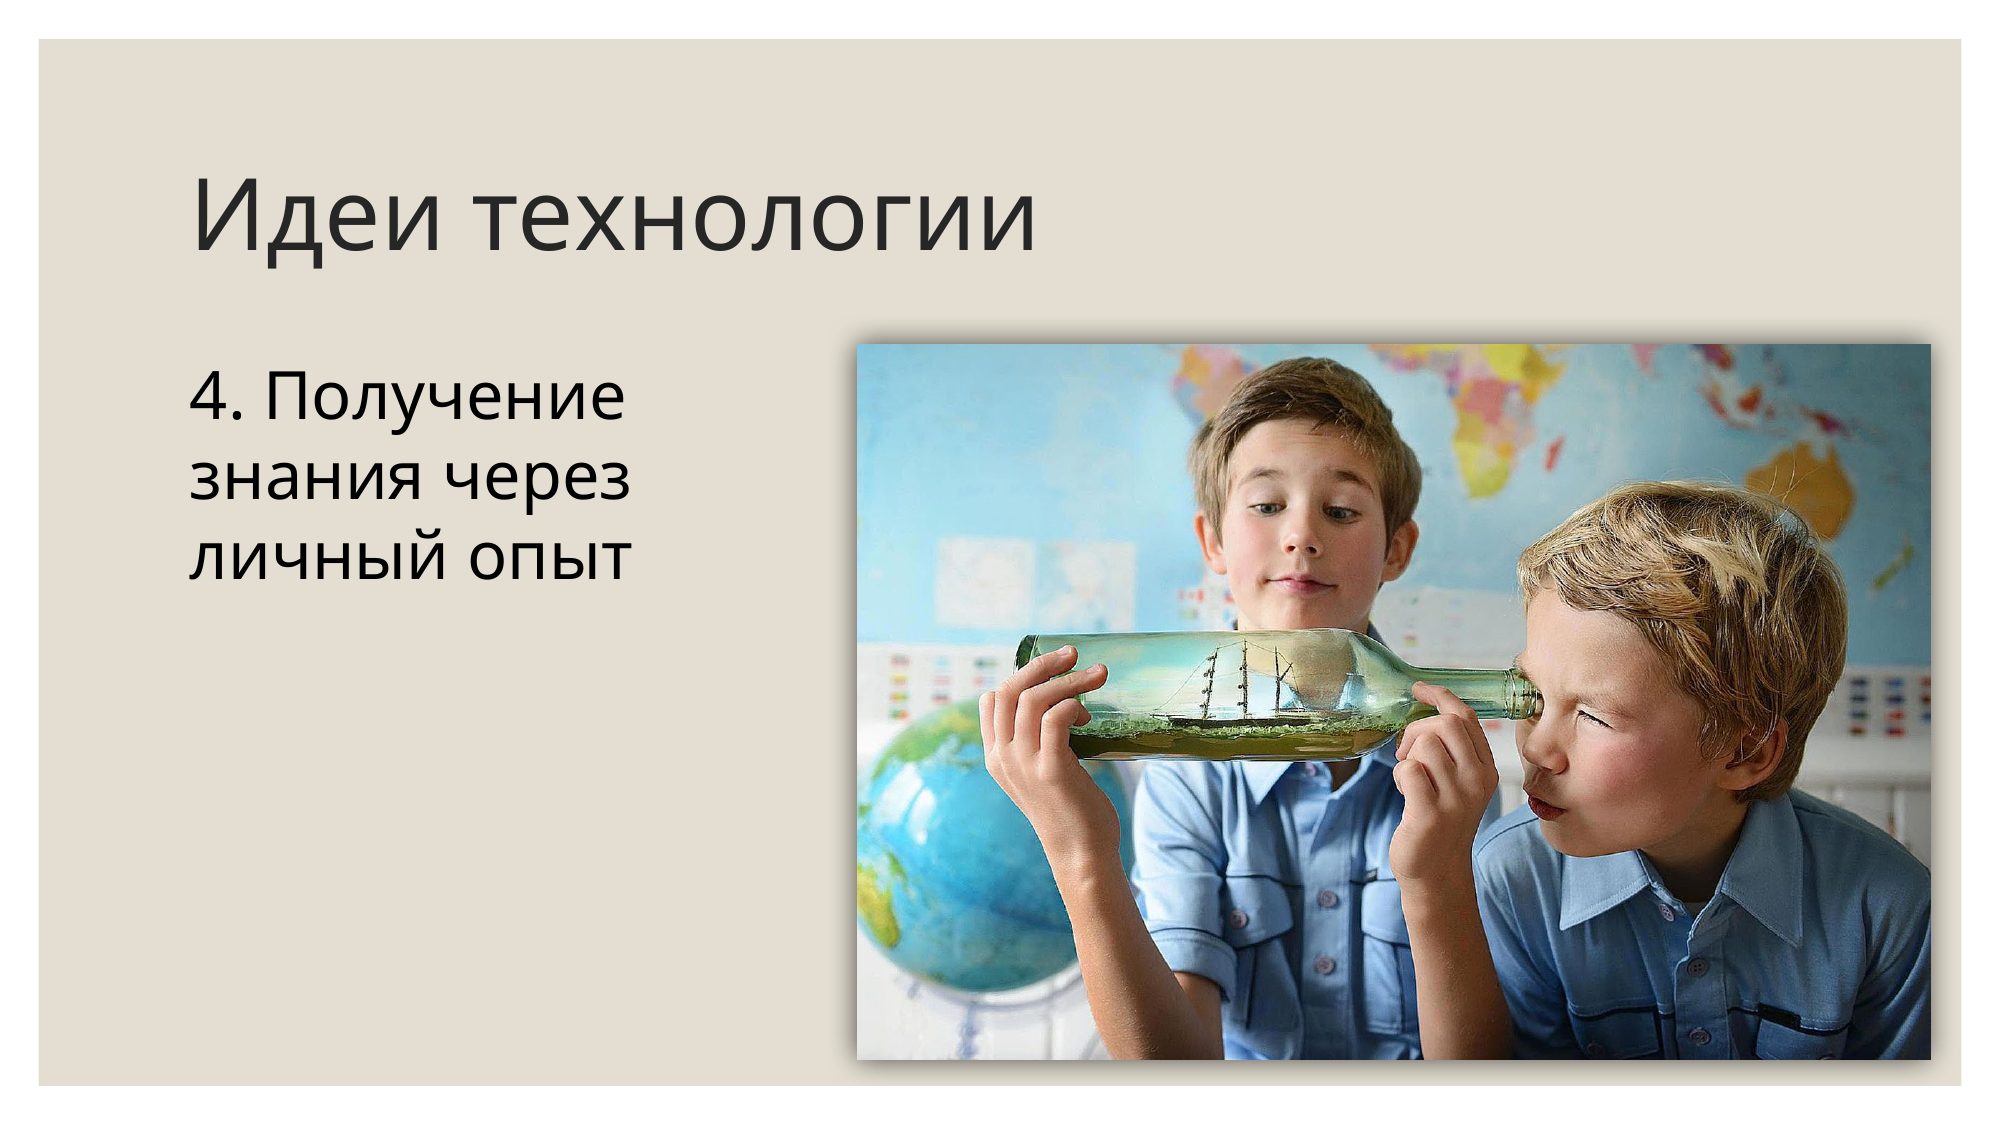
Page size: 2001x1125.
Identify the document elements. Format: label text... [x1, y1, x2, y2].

title Идеи технологии [174, 105, 1825, 331]
list 4. Получение знания через личный опыт [174, 345, 812, 960]
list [857, 344, 1931, 1060]
